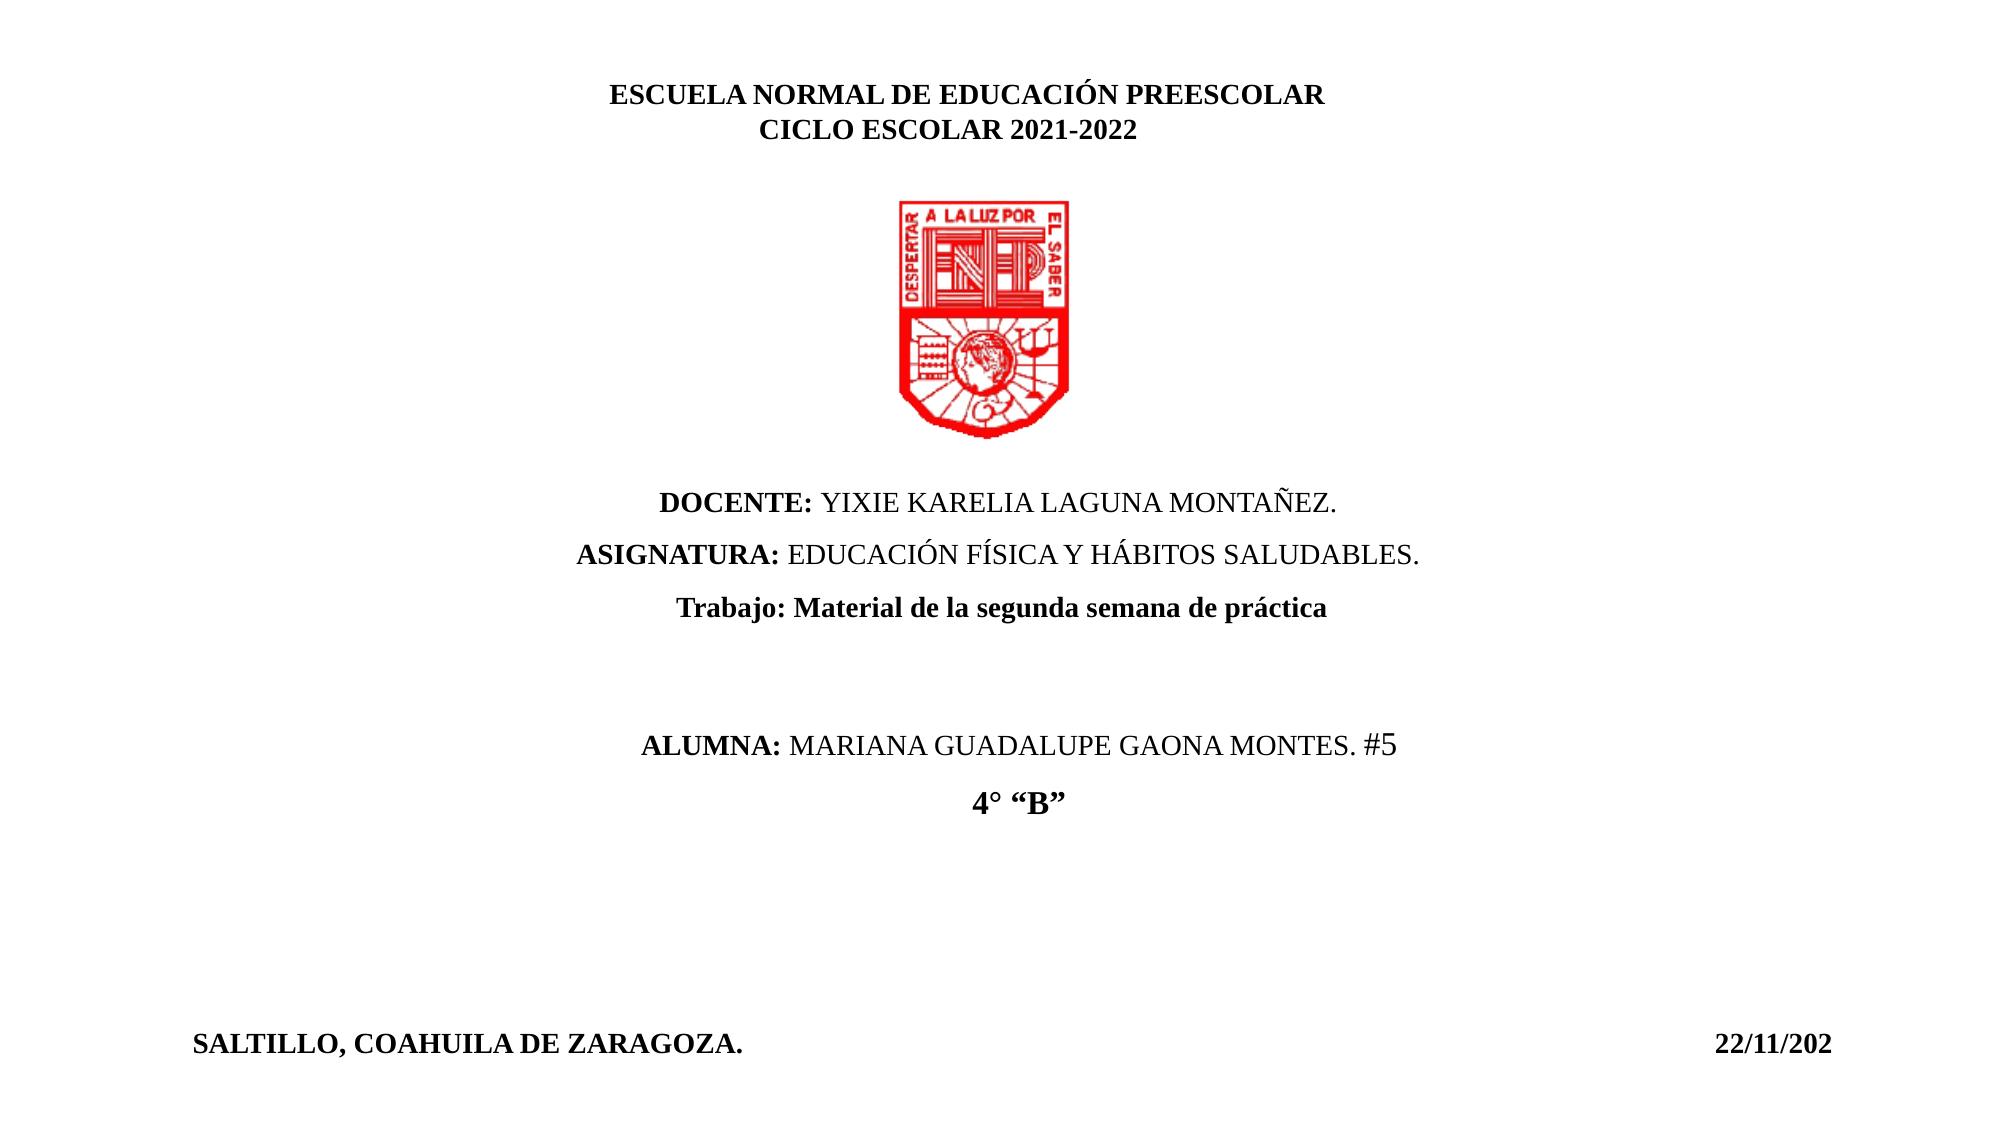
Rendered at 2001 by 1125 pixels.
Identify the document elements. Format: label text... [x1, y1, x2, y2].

text_box DOCENTE: YIXIE KARELIA LAGUNA MONTAÑEZ. ASIGNATURA: EDUCACIÓN FÍSICA Y HÁBITOS SALUDABLES. Trabajo: Material de la segunda semana de práctica [86, 458, 1881, 631]
picture [823, 196, 1133, 443]
text_box ALUMNA: MARIANA GUADALUPE GAONA MONTES. #5 4° “B” [428, 711, 1574, 829]
text_box SALTILLO, COAHUILA DE ZARAGOZA. 22/11/202 [177, 999, 1881, 1067]
text_box ESCUELA NORMAL DE EDUCACIÓN PREESCOLAR CICLO ESCOLAR 2021-2022 [448, 50, 1449, 153]
